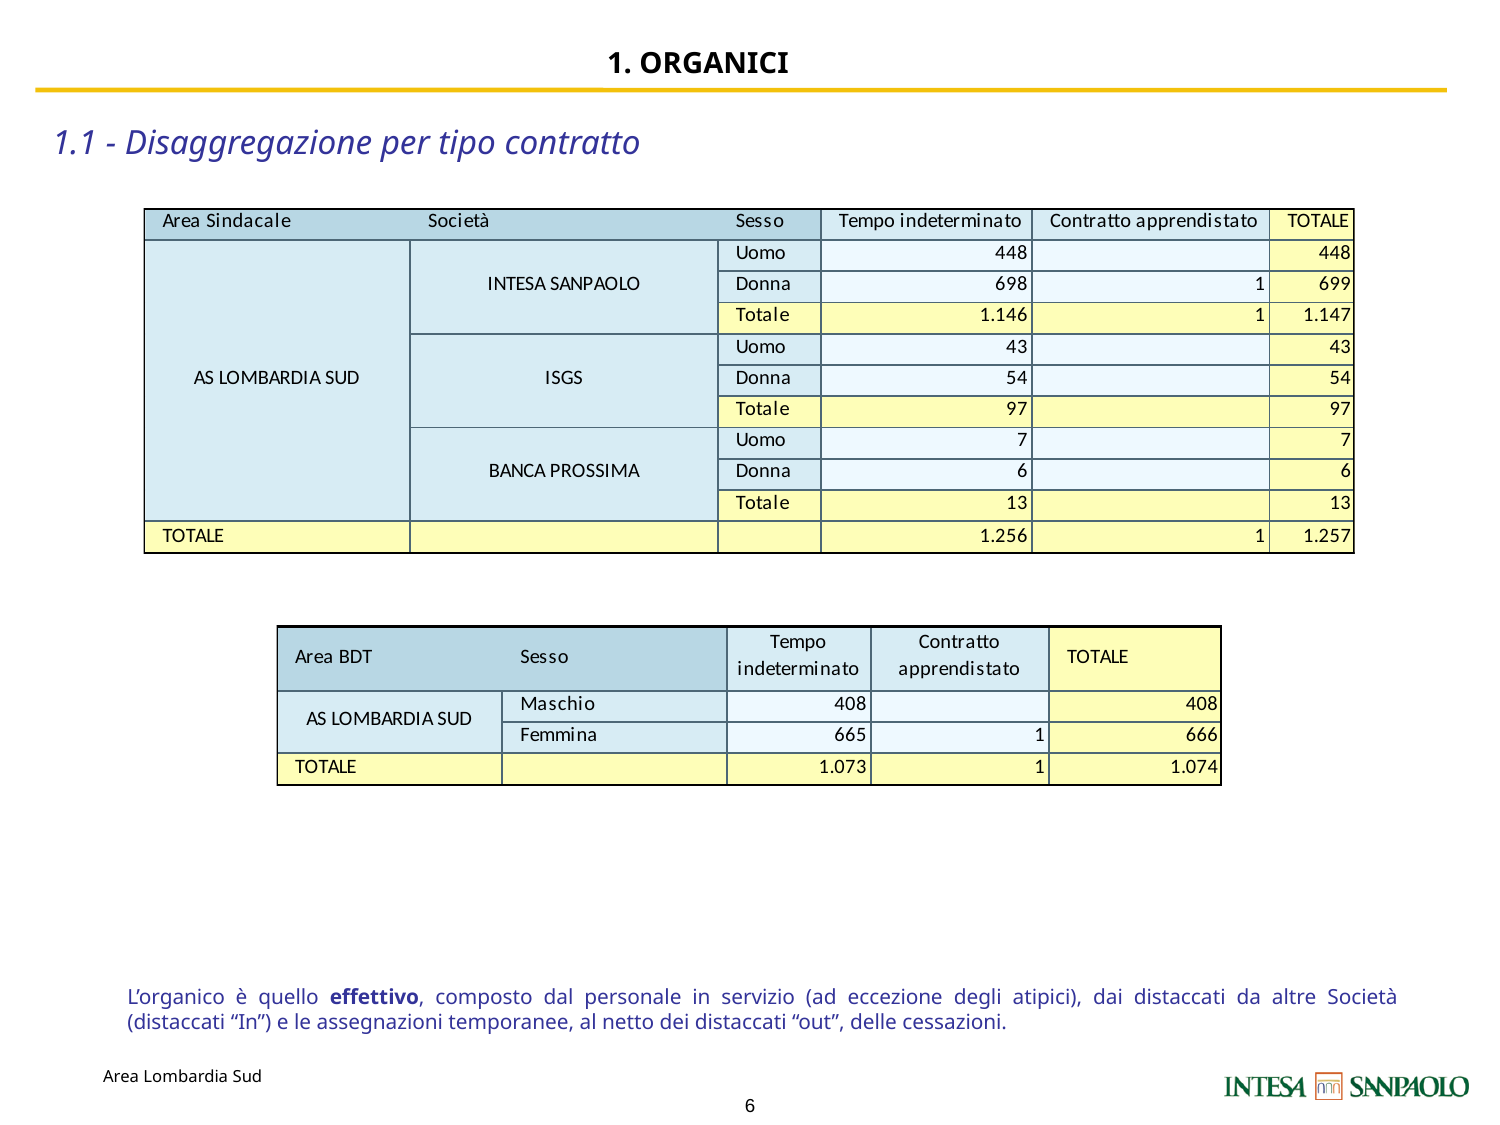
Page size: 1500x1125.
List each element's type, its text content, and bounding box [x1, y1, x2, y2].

picture [1224, 1072, 1473, 1100]
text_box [276, 625, 1224, 788]
text_box 1.1 - Disaggregazione per tipo contratto [37, 113, 657, 169]
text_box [143, 207, 1357, 556]
text_box 1. ORGANICI [592, 37, 804, 88]
text_box L’organico è quello effettivo, composto dal personale in servizio (ad eccezione degli atipici), dai distaccati da altre Società (distaccati “In”) e le assegnazioni temporanee, al netto dei distaccati “out”, delle cessazioni. [112, 976, 1413, 1041]
